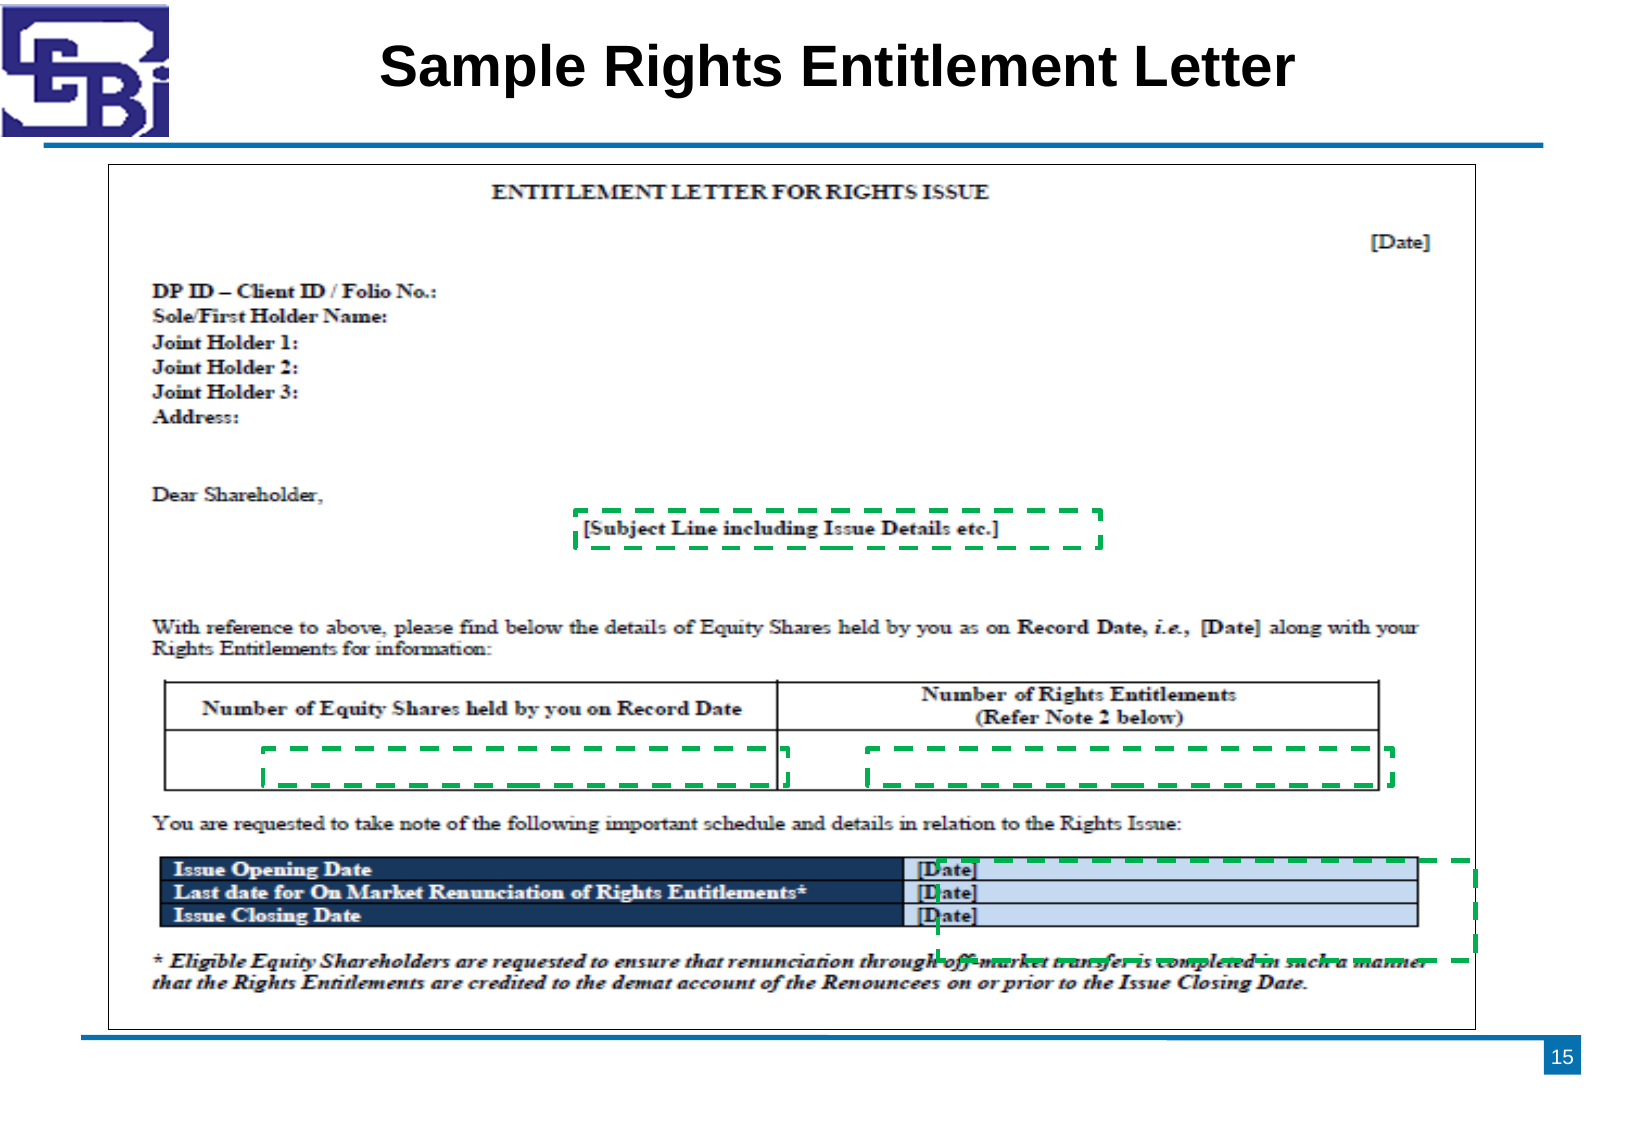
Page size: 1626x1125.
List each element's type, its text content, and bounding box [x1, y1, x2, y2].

picture [108, 163, 1476, 1030]
text_box 15 [1543, 1037, 1581, 1075]
title Sample Rights Entitlement Letter [173, 32, 1523, 103]
picture [0, 4, 170, 137]
